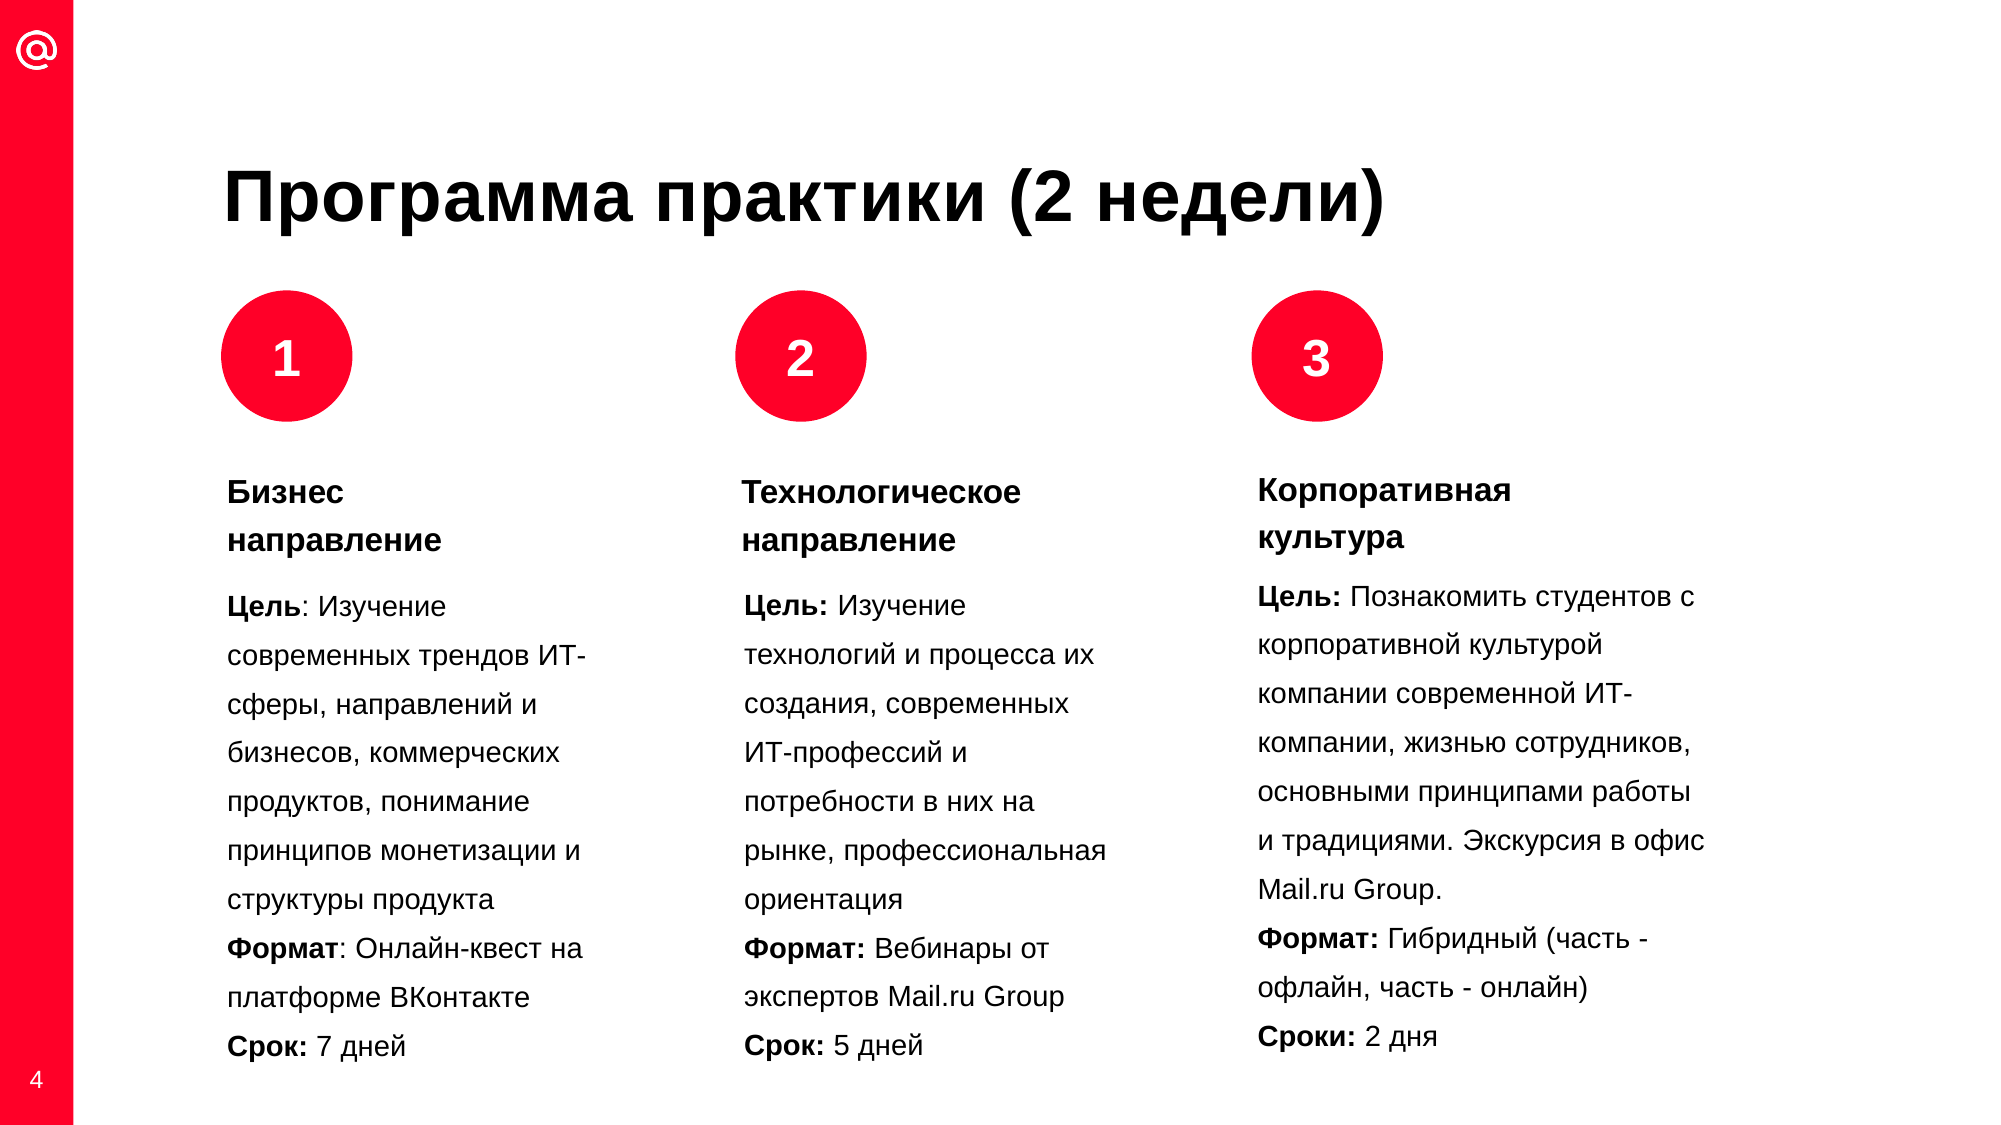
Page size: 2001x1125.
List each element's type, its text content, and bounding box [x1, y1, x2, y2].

text_box Цель: Изучение технологий и процесса их создания, современных ИТ-профессий и потребности в них на рынке, профессиональная ориентация Формат: Вебинары от экспертов Mail.ru Group Срок: 5 дней [738, 559, 1116, 912]
text_box Корпоративная культура [1251, 454, 1538, 562]
text_box Бизнес направление [221, 456, 507, 565]
text_box 1 [221, 290, 353, 422]
text_box 2 [735, 290, 867, 422]
picture [16, 30, 57, 70]
text_box Цель: Познакомить студентов с корпоративной культурой компании современной ИТ-компании, жизнью сотрудников, основными принципами работы и традициями. Экскурсия в офис Mail.ru Group. Формат: Гибридный (часть - офлайн, часть - онлайн) Сроки: 2 дня [1251, 557, 1714, 1084]
list Программа практики (2 недели) [222, 103, 2000, 282]
text_box Технологическое направление [735, 456, 1068, 565]
text_box 3 [1251, 290, 1383, 422]
slide_number 4 [12, 1051, 61, 1107]
text_box Цель: Изучение современных трендов ИТ-сферы, направлений и бизнесов, коммерческих продуктов, понимание принципов монетизации и структуры продукта Формат: Онлайн-квест на платформе ВКонтакте Срок: 7 дней [221, 567, 609, 1106]
